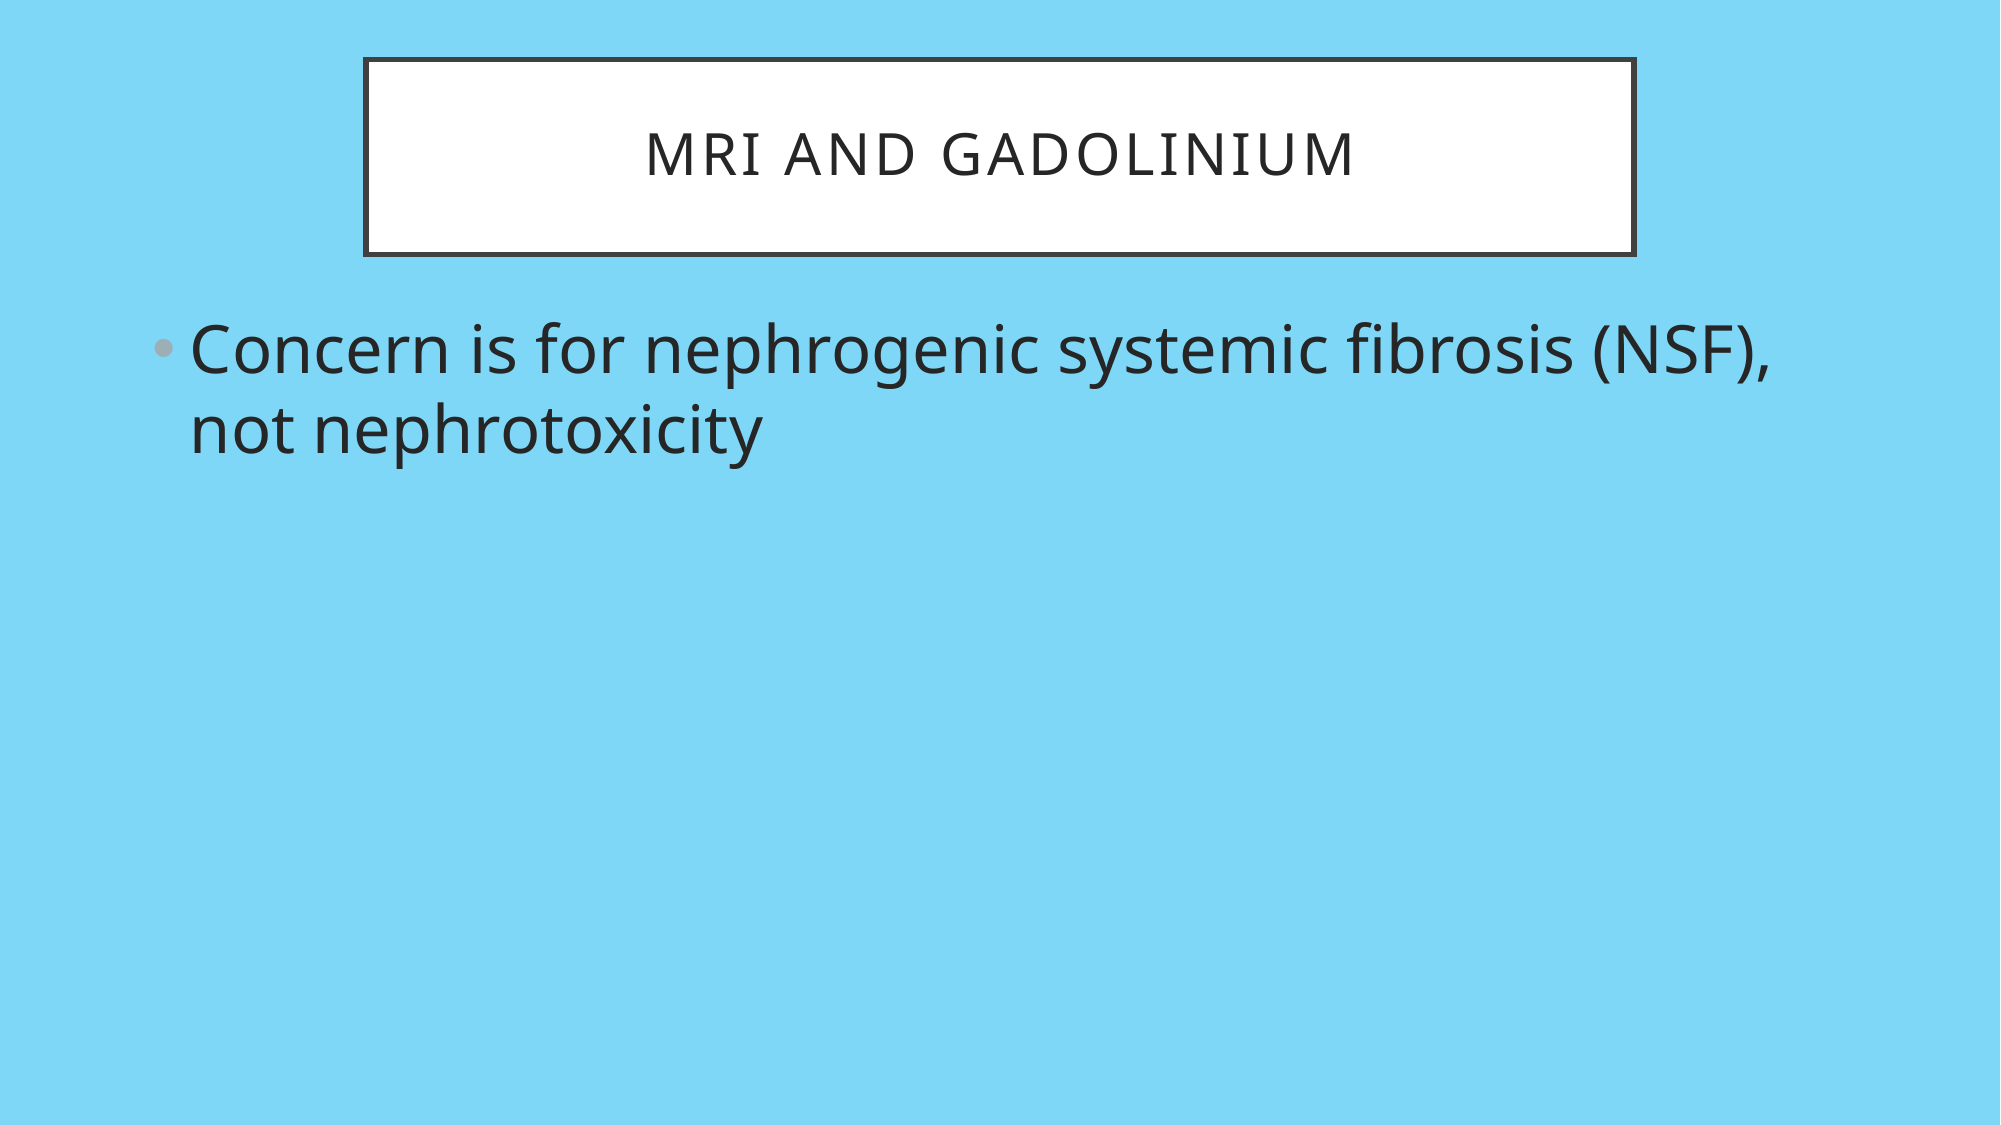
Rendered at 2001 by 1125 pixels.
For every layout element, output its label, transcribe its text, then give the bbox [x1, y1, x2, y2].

title MRI and gadolinium [363, 57, 1637, 257]
list Concern is for nephrogenic systemic fibrosis (NSF), not nephrotoxicity [137, 299, 1863, 763]
